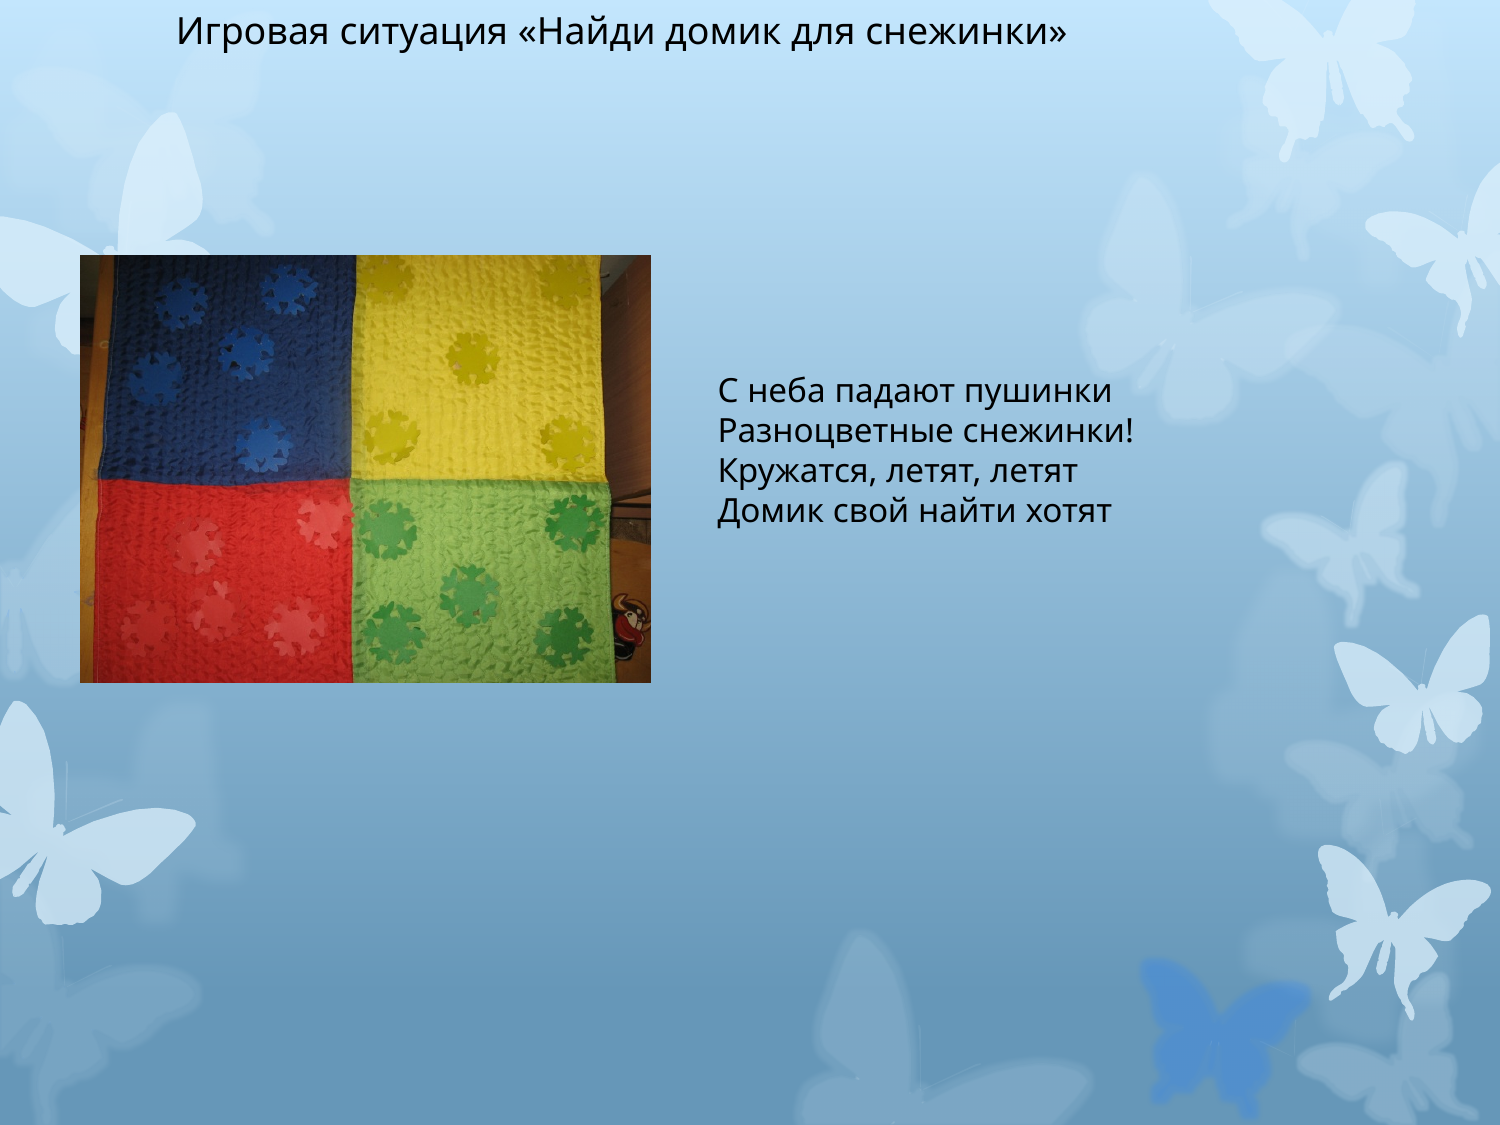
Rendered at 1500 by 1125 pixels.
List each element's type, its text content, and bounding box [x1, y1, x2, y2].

picture [80, 254, 652, 684]
text_box Игровая ситуация «Найди домик для снежинки» [161, 0, 1367, 60]
text_box С неба падают пушинки Разноцветные снежинки! Кружатся, летят, летят Домик свой найти хотят [702, 361, 1459, 537]
